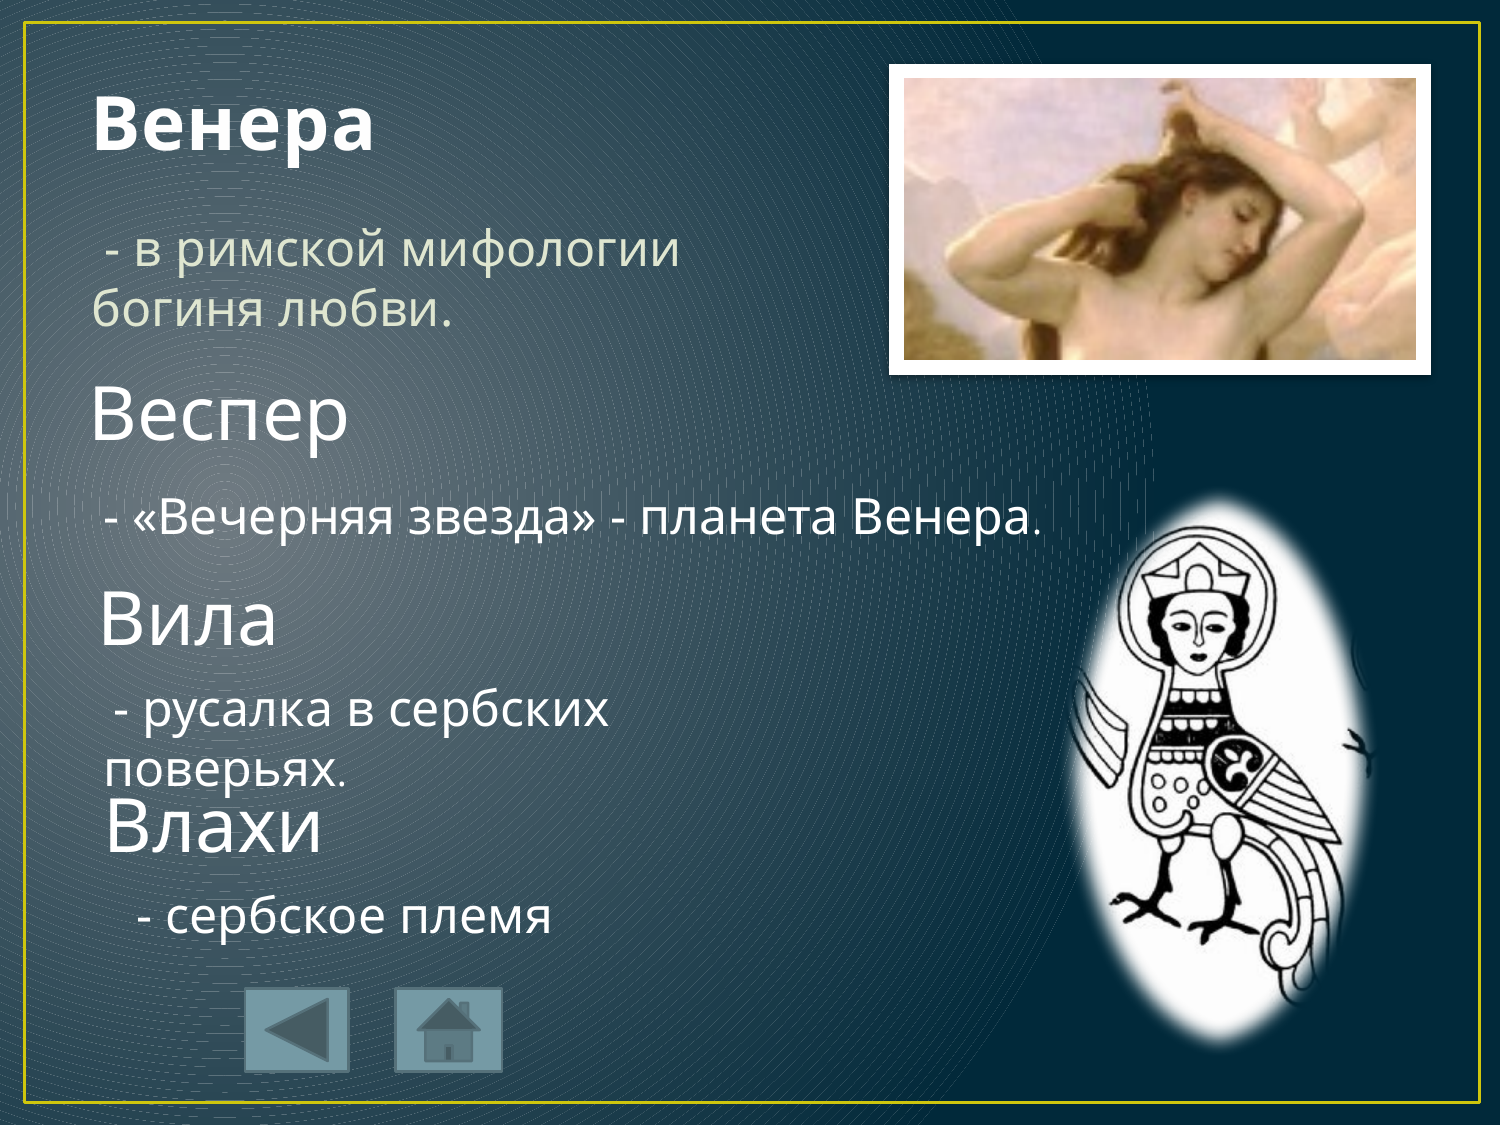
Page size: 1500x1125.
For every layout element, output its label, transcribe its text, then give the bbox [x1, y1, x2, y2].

text_box - «Вечерняя звезда» - планета Венера. [88, 476, 1081, 552]
picture [1056, 476, 1377, 1053]
text_box [394, 987, 503, 1073]
text_box Влахи [88, 770, 420, 876]
title Венера [75, 45, 621, 173]
picture [1046, 848, 1054, 881]
picture [903, 77, 1417, 361]
text_box Вила [82, 563, 396, 668]
text_box Веспер [73, 357, 393, 463]
text_box [244, 987, 350, 1073]
text_box - сербское племя [112, 876, 715, 952]
list - в римской мифологии богиня любви. [76, 208, 880, 358]
text_box - русалка в сербских поверьях. [88, 669, 821, 804]
